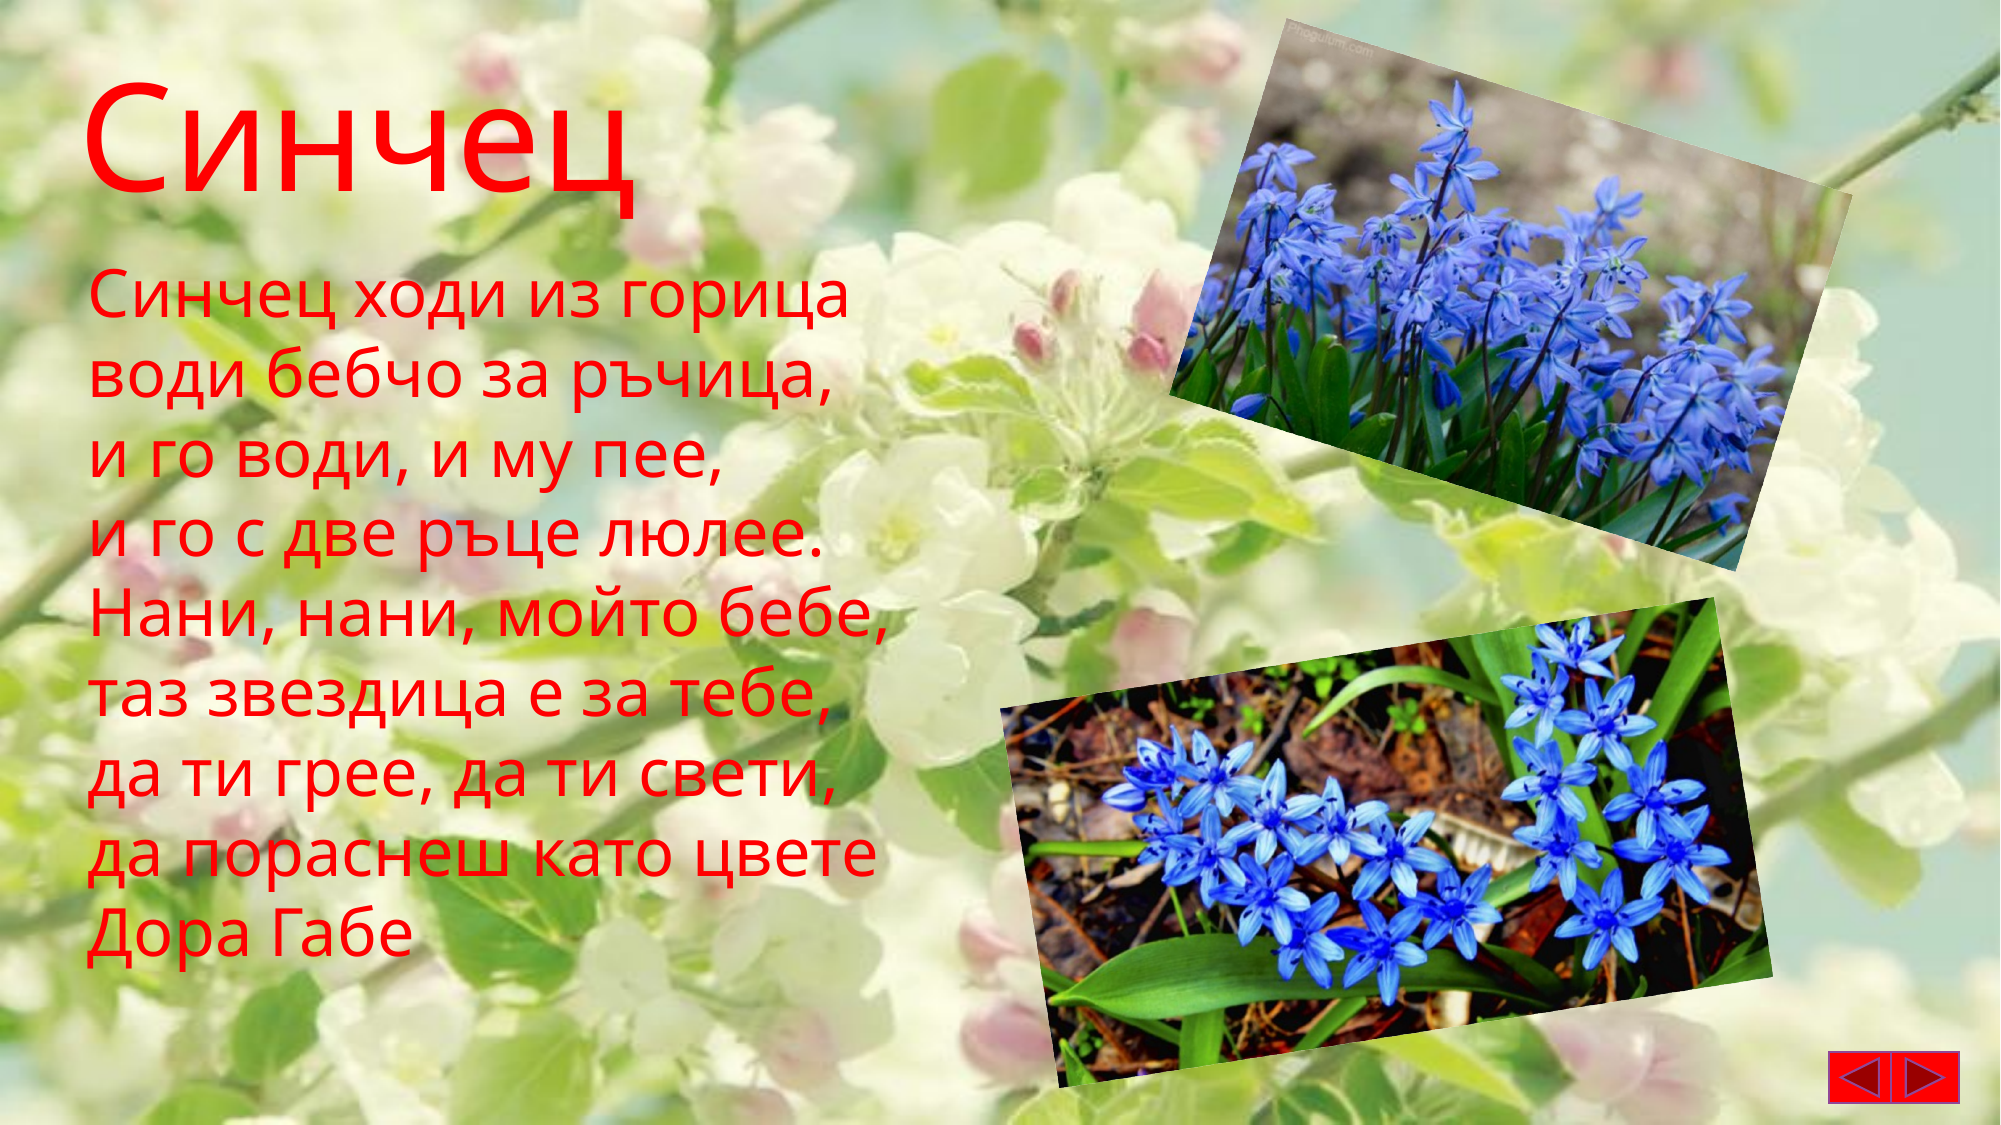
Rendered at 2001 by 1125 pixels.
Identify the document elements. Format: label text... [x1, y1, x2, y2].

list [1213, 97, 1808, 493]
picture [0, 0, 2001, 1125]
title Синчец [63, 34, 1281, 252]
text_box Синчец ходи из горица води бебчо за ръчица, и го води, и му пее, и го с две ръце люлее. Нани, нани, мойто бебе, таз звездица е за тебе, да ти грее, да ти свети, да пораснеш като цвете Дора Габе [73, 243, 1074, 978]
title Синчец [1342, 34, 1789, 97]
text_box [1828, 1051, 1890, 1104]
text_box [1890, 1051, 1960, 1104]
